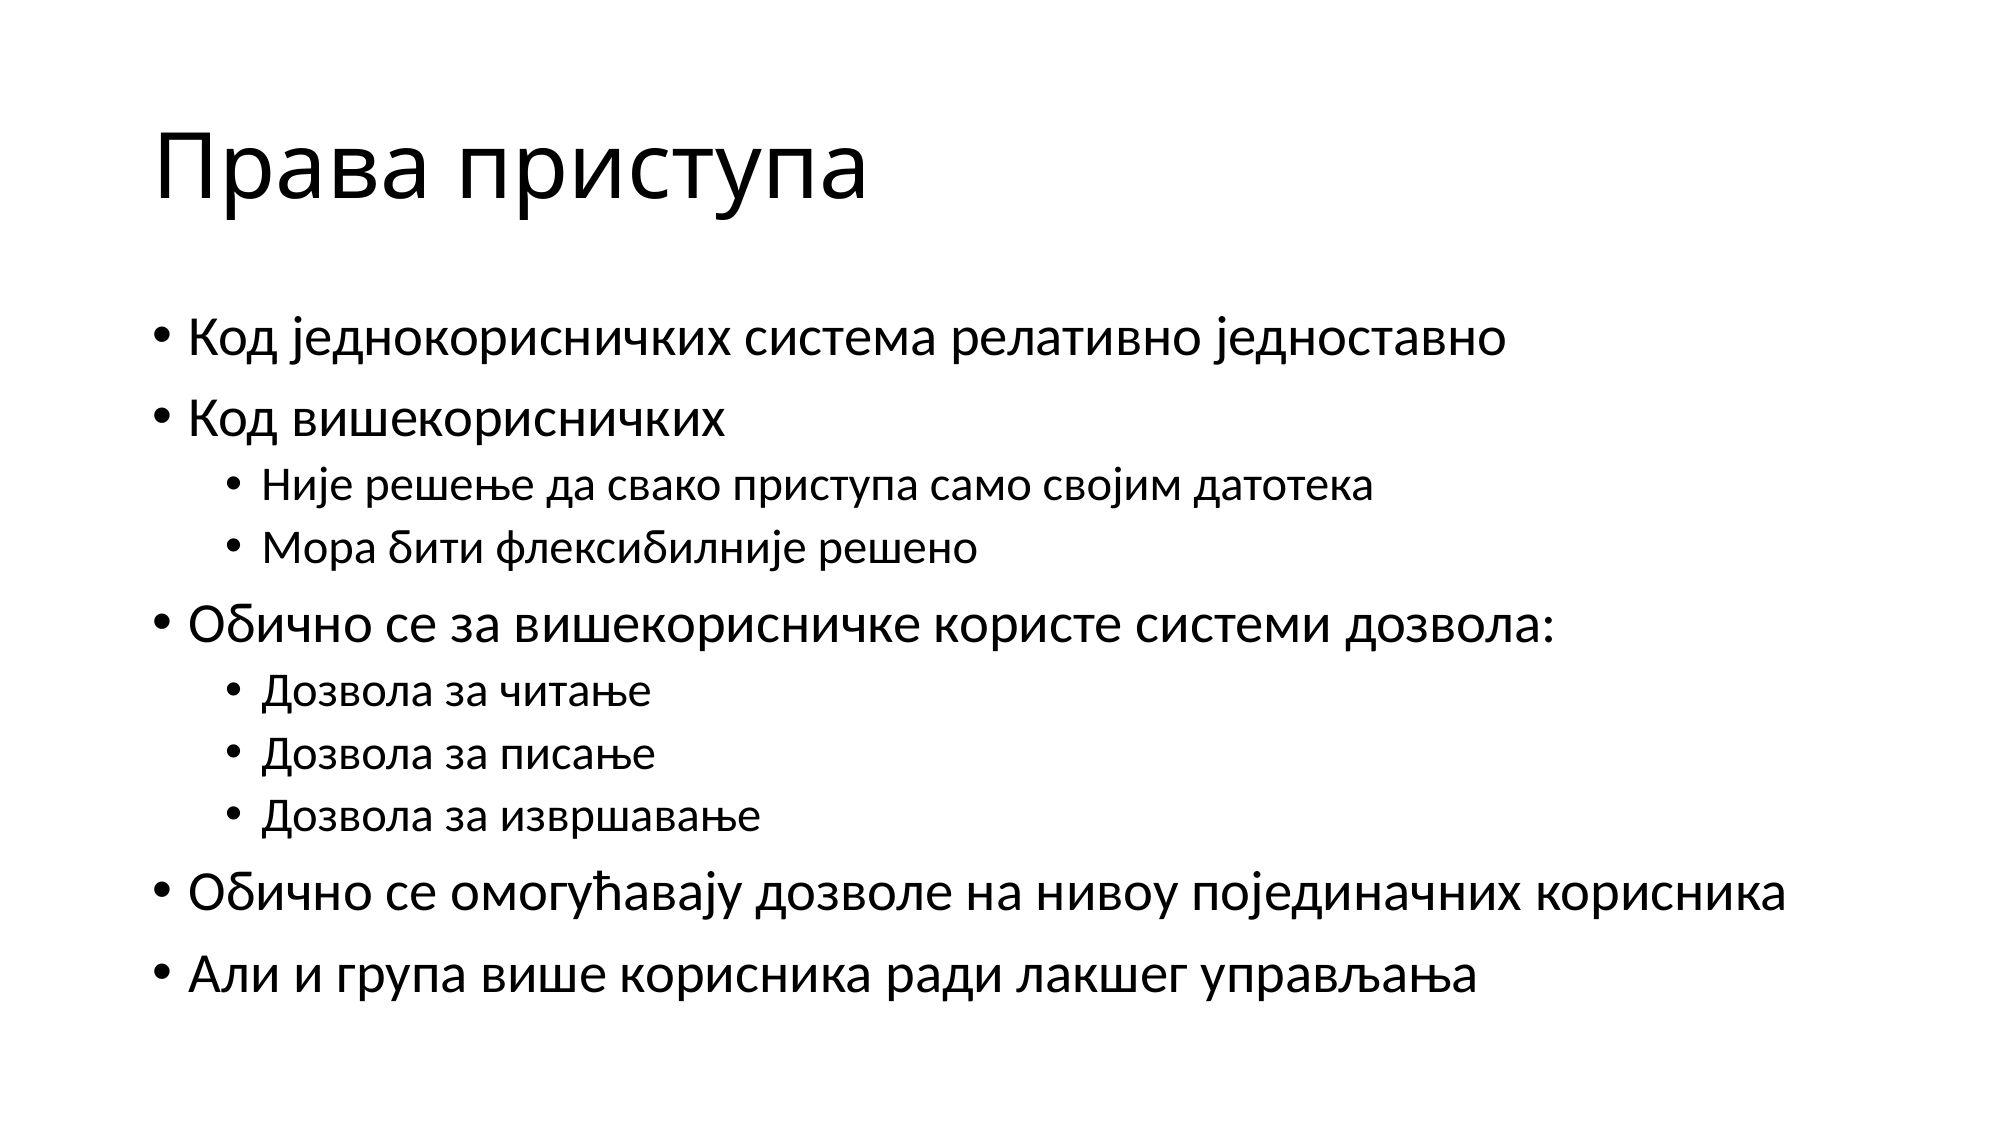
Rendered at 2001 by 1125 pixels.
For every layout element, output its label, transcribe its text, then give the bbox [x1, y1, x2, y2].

list Код једнокорисничких система релативно једноставно Код вишекорисничких Није решење да свако приступа само својим датотека Мора бити флексибилније решено Обично се за вишекорисничке користе системи дозвола: Дозвола за читање Дозвола за писање Дозвола за извршавање Обично се омогућавају дозволе на нивоу појединачних корисника Али и група више корисника ради лакшег управљања [137, 299, 1863, 1014]
title Права приступа [137, 59, 1863, 278]
